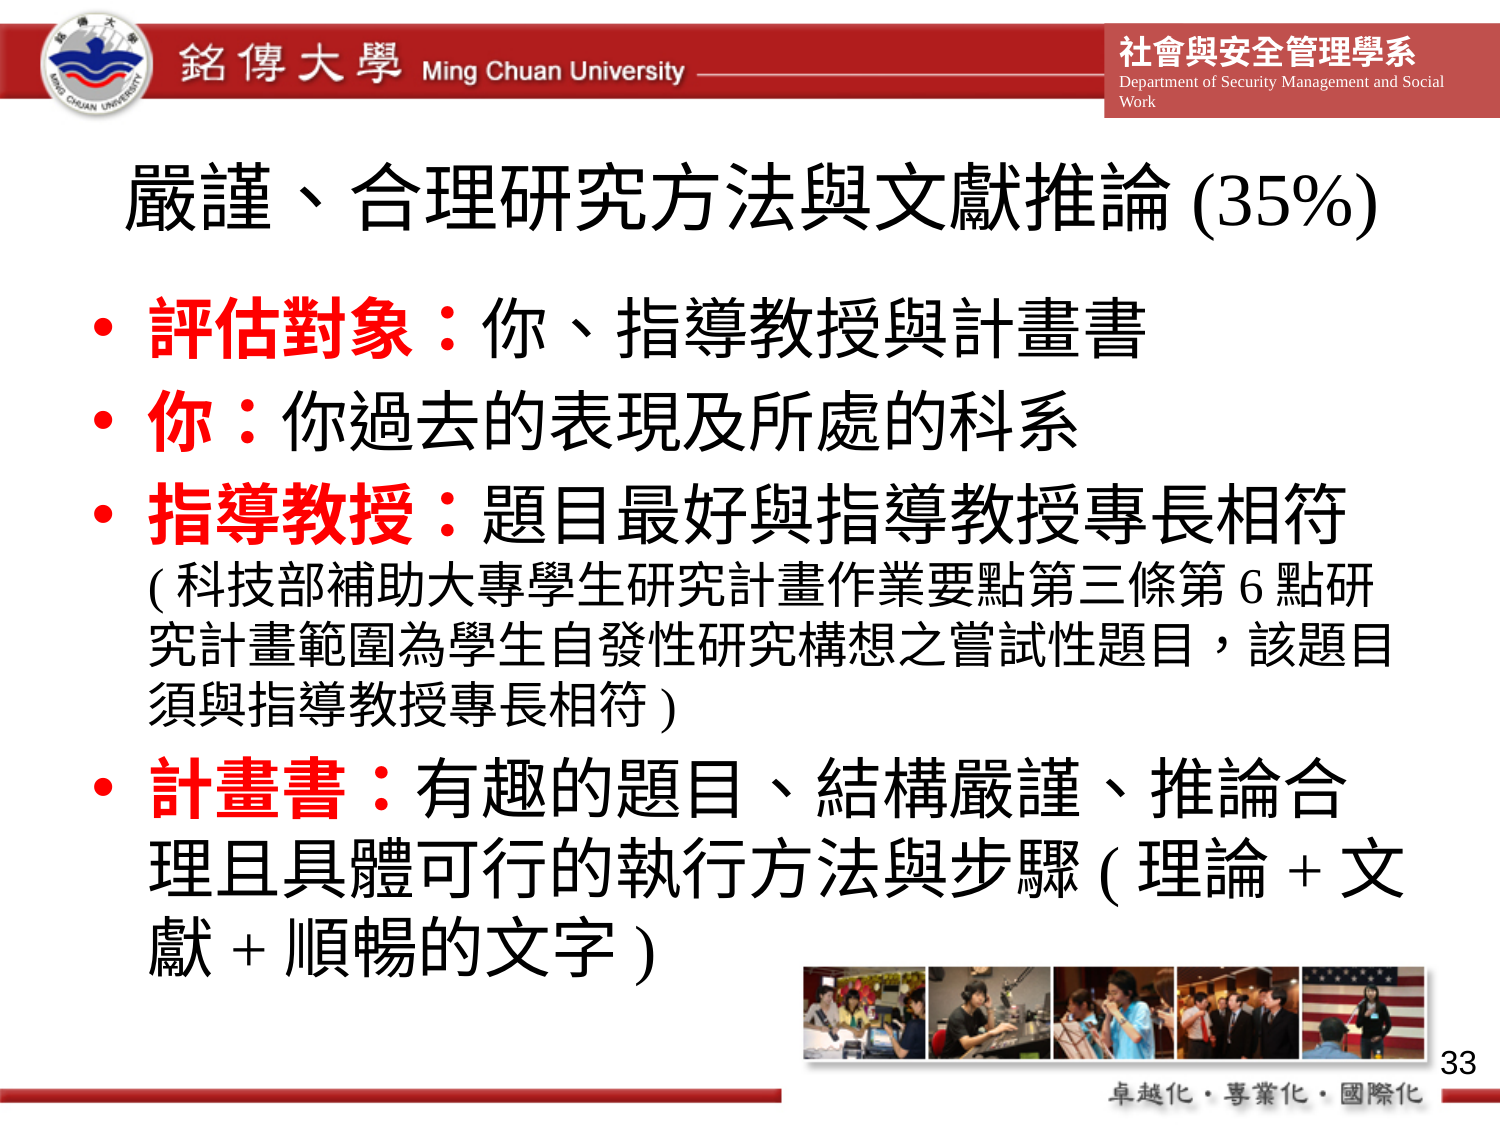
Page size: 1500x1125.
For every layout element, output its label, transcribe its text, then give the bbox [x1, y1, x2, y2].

picture [0, 0, 1500, 1125]
text_box 33 [1423, 1033, 1495, 1089]
list 評估對象：你、指導教授與計畫書 你：你過去的表現及所處的科系 指導教授：題目最好與指導教授專長相符(科技部補助大專學生研究計畫作業要點第三條第6點研究計畫範圍為學生自發性研究構想之嘗試性題目，該題目須與指導教授專長相符) 計畫書：有趣的題目、結構嚴謹、推論合理且具體可行的執行方法與步驟(理論+文獻+順暢的文字) [76, 278, 1427, 1022]
title 嚴謹、合理研究方法與文獻推論(35%) [76, 113, 1427, 278]
